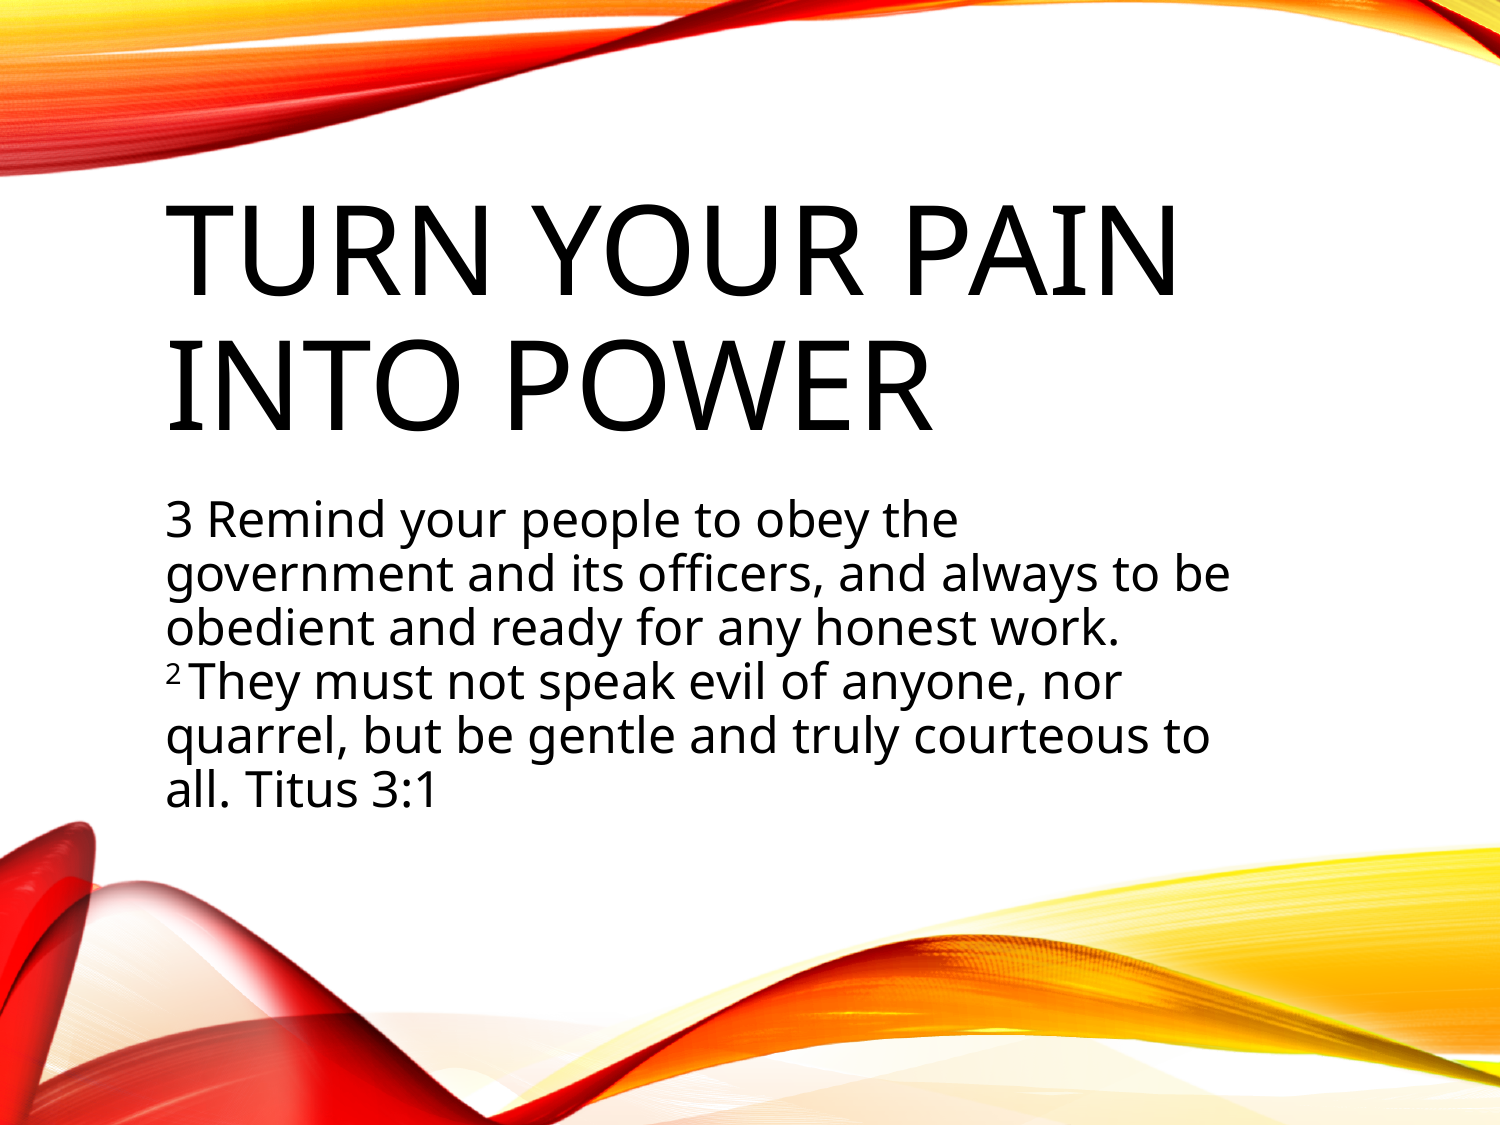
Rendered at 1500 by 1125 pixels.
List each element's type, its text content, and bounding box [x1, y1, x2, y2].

picture [0, 0, 1500, 178]
picture [0, 819, 1500, 1125]
subtitle 3 Remind your people to obey the government and its officers, and always to be obedient and ready for any honest work. 2 They must not speak evil of anyone, nor quarrel, but be gentle and truly courteous to all. Titus 3:1 [150, 486, 1274, 840]
title Turn Your Pain Into Power [150, 165, 1350, 465]
